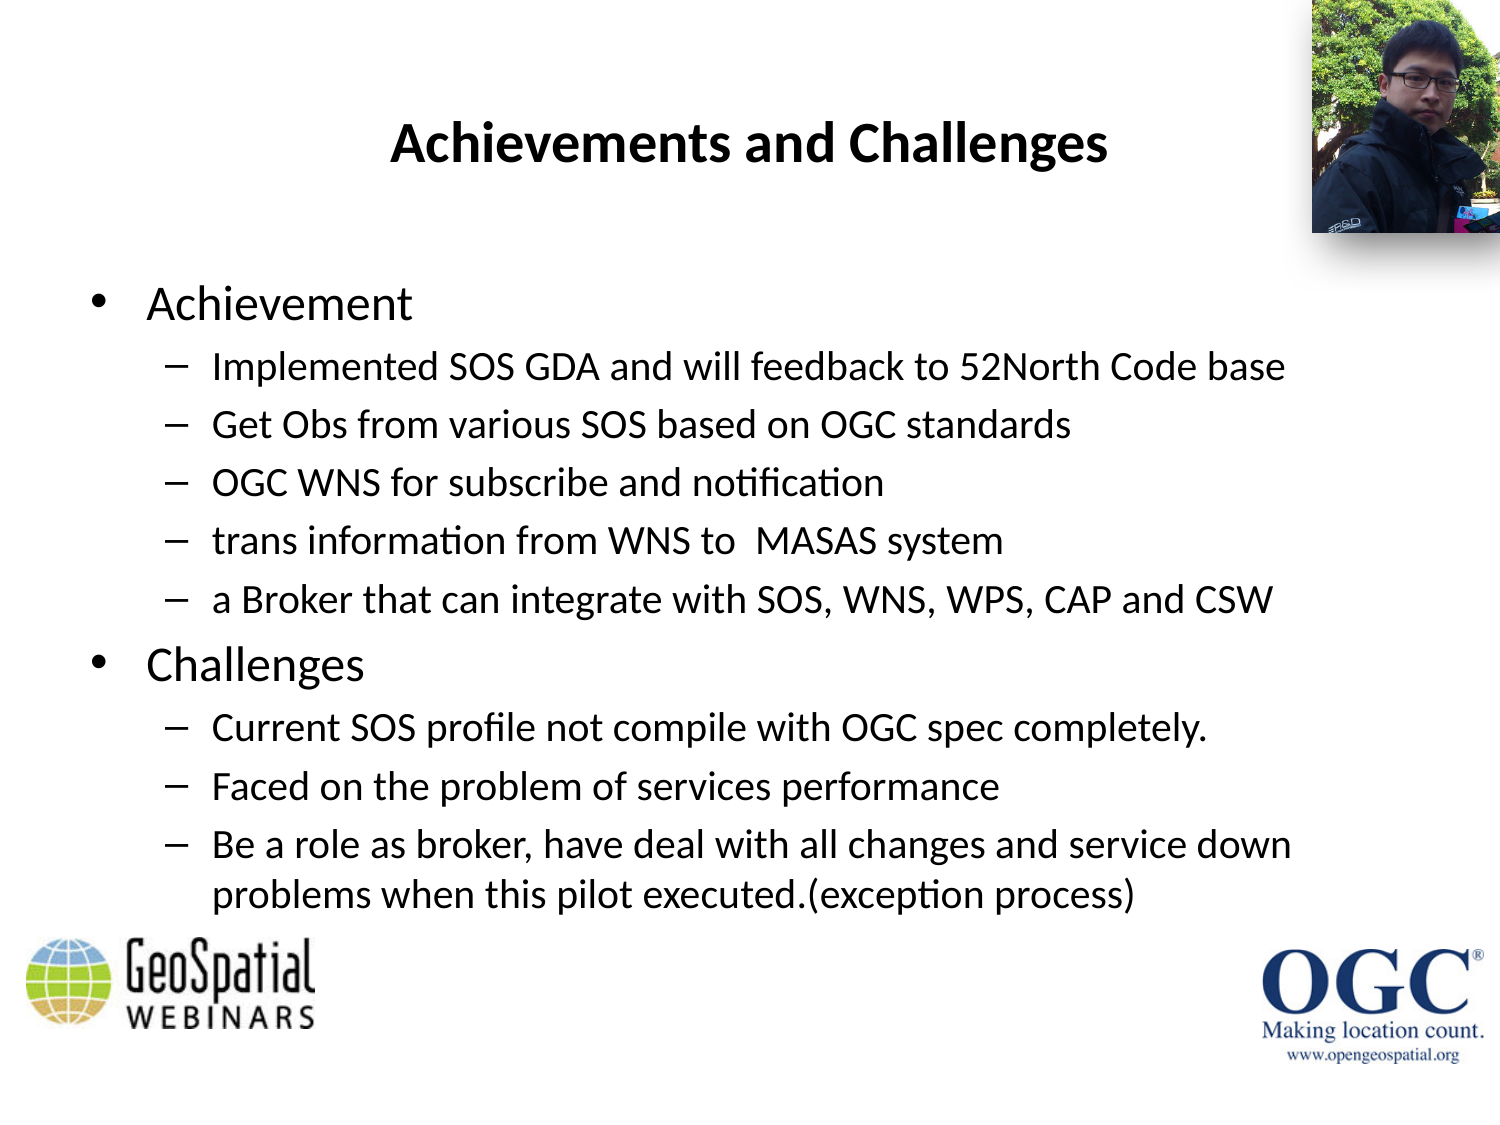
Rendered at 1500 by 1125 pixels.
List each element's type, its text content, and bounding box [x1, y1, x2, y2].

picture [26, 937, 315, 1029]
picture [1311, 0, 1500, 233]
title Achievements and Challenges [75, 45, 1296, 233]
picture [1262, 949, 1484, 1064]
list Achievement Implemented SOS GDA and will feedback to 52North Code base Get Obs from various SOS based on OGC standards OGC WNS for subscribe and notification trans information from WNS to MASAS system a Broker that can integrate with SOS, WNS, WPS, CAP and CSW Challenges Current SOS profile not compile with OGC spec completely. Faced on the problem of services performance Be a role as broker, have deal with all changes and service down problems when this pilot executed.(exception process) [75, 262, 1425, 1005]
